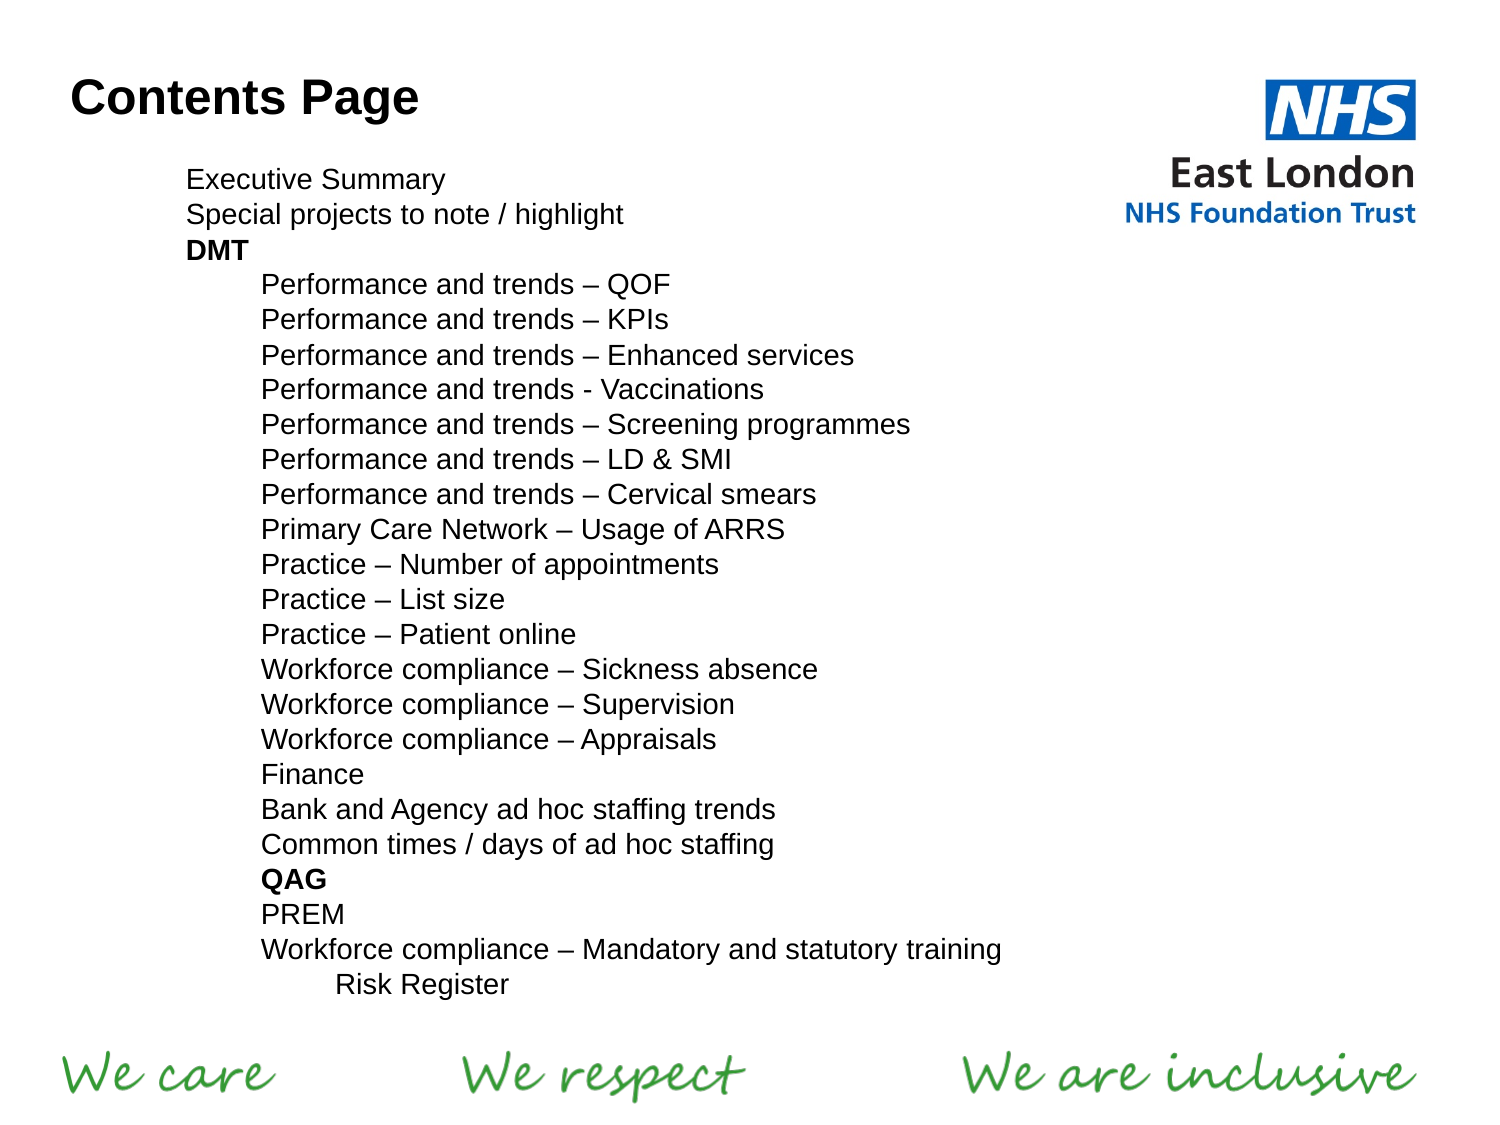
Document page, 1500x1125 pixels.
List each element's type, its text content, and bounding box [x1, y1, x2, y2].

text_box Contents Page [55, 57, 1075, 133]
text_box Executive Summary Special projects to note / highlight DMT Performance and trends – QOF Performance and trends – KPIs Performance and trends – Enhanced services Performance and trends - Vaccinations Performance and trends – Screening programmes Performance and trends – LD & SMI Performance and trends – Cervical smears Primary Care Network – Usage of ARRS Practice – Number of appointments Practice – List size Practice – Patient online Workforce compliance – Sickness absence Workforce compliance – Supervision Workforce compliance – Appraisals Finance Bank and Agency ad hoc staffing trends Common times / days of ad hoc staffing QAG PREM Workforce compliance – Mandatory and statutory training Risk Register [171, 153, 1500, 1008]
picture [29, 1034, 1439, 1125]
picture [1080, 18, 1476, 240]
